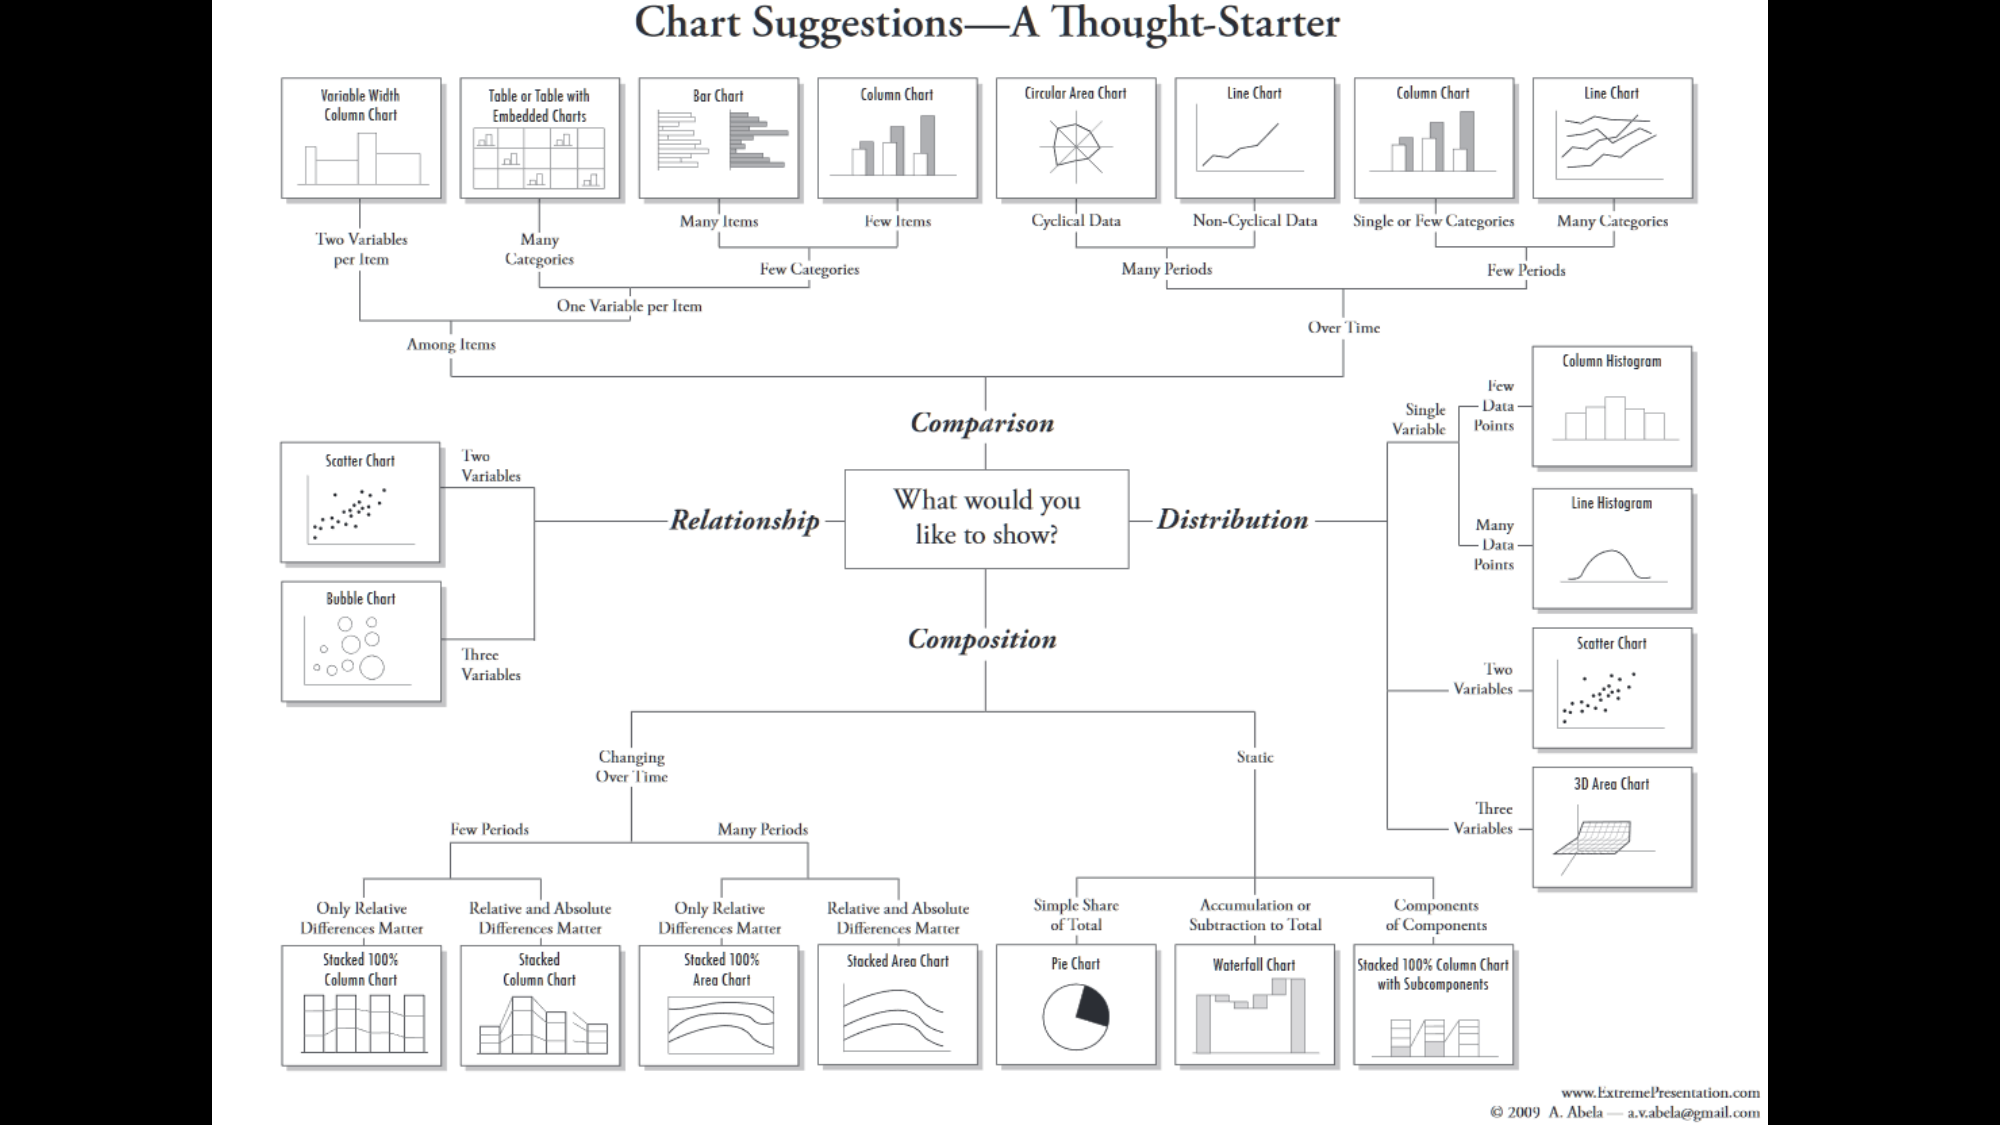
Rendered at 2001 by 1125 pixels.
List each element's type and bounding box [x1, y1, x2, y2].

picture [212, 0, 1768, 1125]
